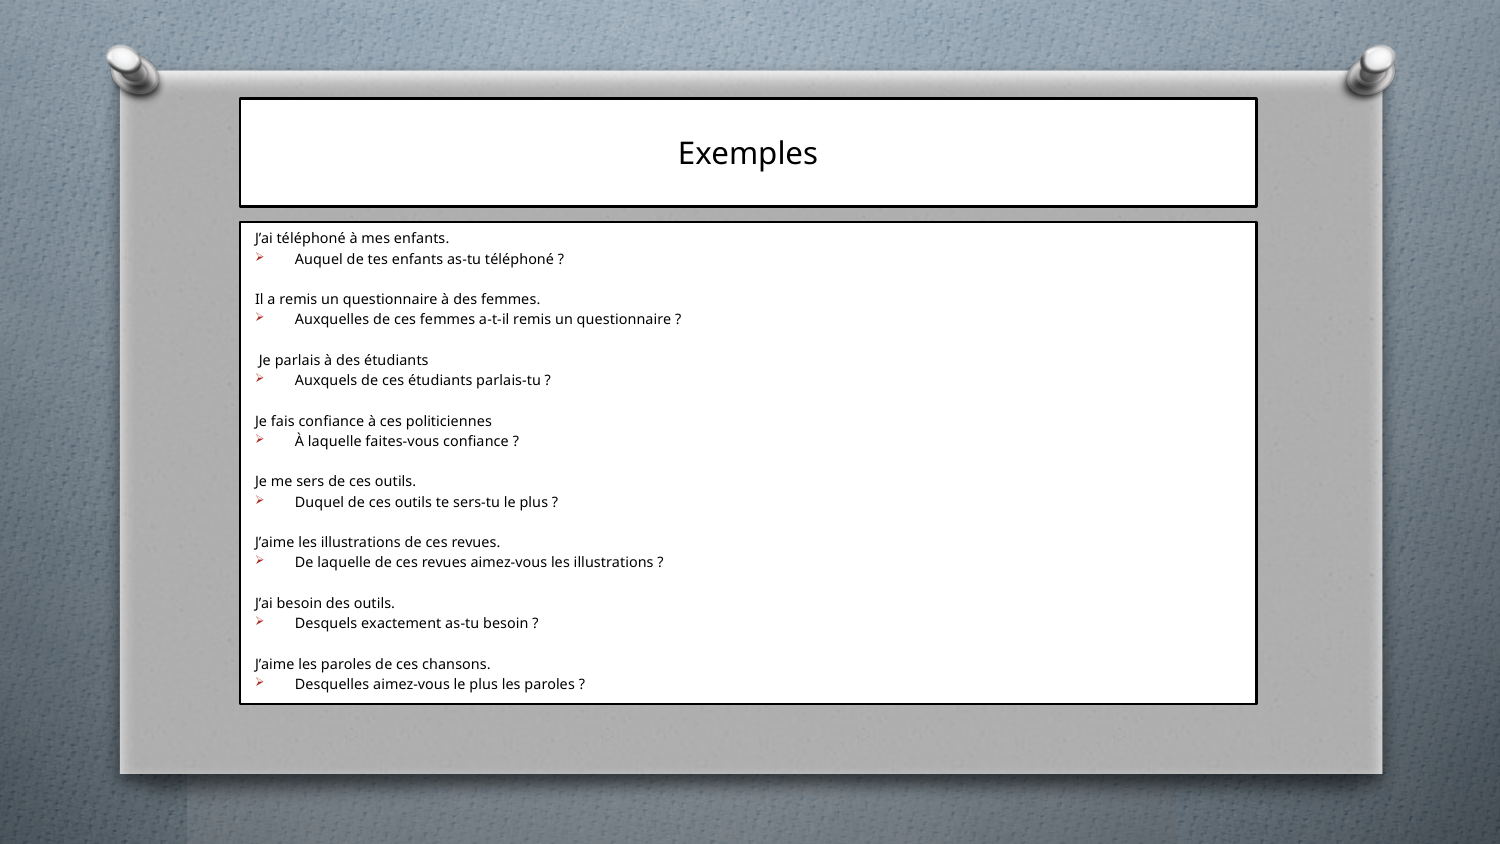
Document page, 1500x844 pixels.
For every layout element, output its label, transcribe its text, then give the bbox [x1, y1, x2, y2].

picture [80, 18, 192, 119]
title Exemples [239, 97, 1258, 208]
picture [1322, 22, 1433, 121]
list J’ai téléphoné à mes enfants. Auquel de tes enfants as-tu téléphoné ? Il a remis un questionnaire à des femmes. Auxquelles de ces femmes a-t-il remis un questionnaire ? Je parlais à des étudiants Auxquels de ces étudiants parlais-tu ? Je fais confiance à ces politiciennes À laquelle faites-vous confiance ? Je me sers de ces outils. Duquel de ces outils te sers-tu le plus ? J’aime les illustrations de ces revues. De laquelle de ces revues aimez-vous les illustrations ? J’ai besoin des outils. Desquels exactement as-tu besoin ? J’aime les paroles de ces chansons. Desquelles aimez-vous le plus les paroles ? [239, 221, 1258, 705]
